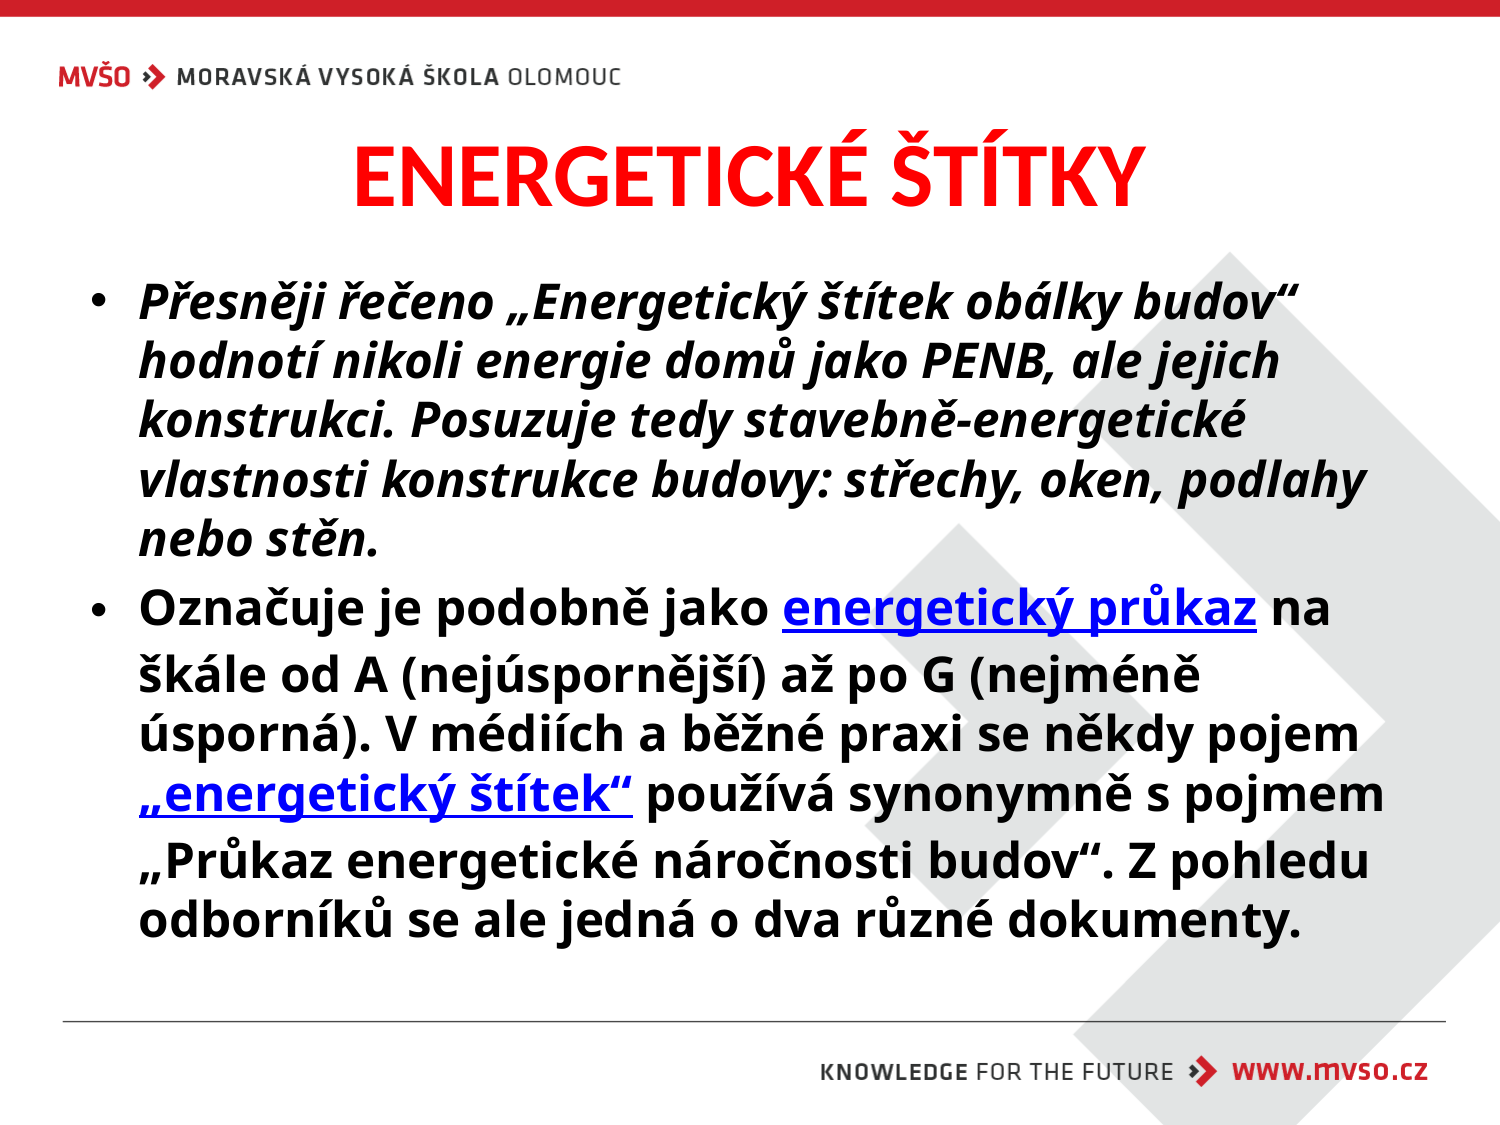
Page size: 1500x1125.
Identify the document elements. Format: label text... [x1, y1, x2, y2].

list Přesněji řečeno „Energetický štítek obálky budov“ hodnotí nikoli energie domů jako PENB, ale jejich konstrukci. Posuzuje tedy stavebně-energetické vlastnosti konstrukce budovy: střechy, oken, podlahy nebo stěn. Označuje je podobně jako energetický průkaz na škále od A (nejúspornější) až po G (nejméně úsporná). V médiích a běžné praxi se někdy pojem „energetický štítek“ používá synonymně s pojmem „Průkaz energetické náročnosti budov“. Z pohledu odborníků se ale jedná o dva různé dokumenty. [75, 262, 1425, 1005]
title ENERGETICKÉ ŠTÍTKY [75, 106, 1425, 233]
picture [0, 0, 1500, 1125]
